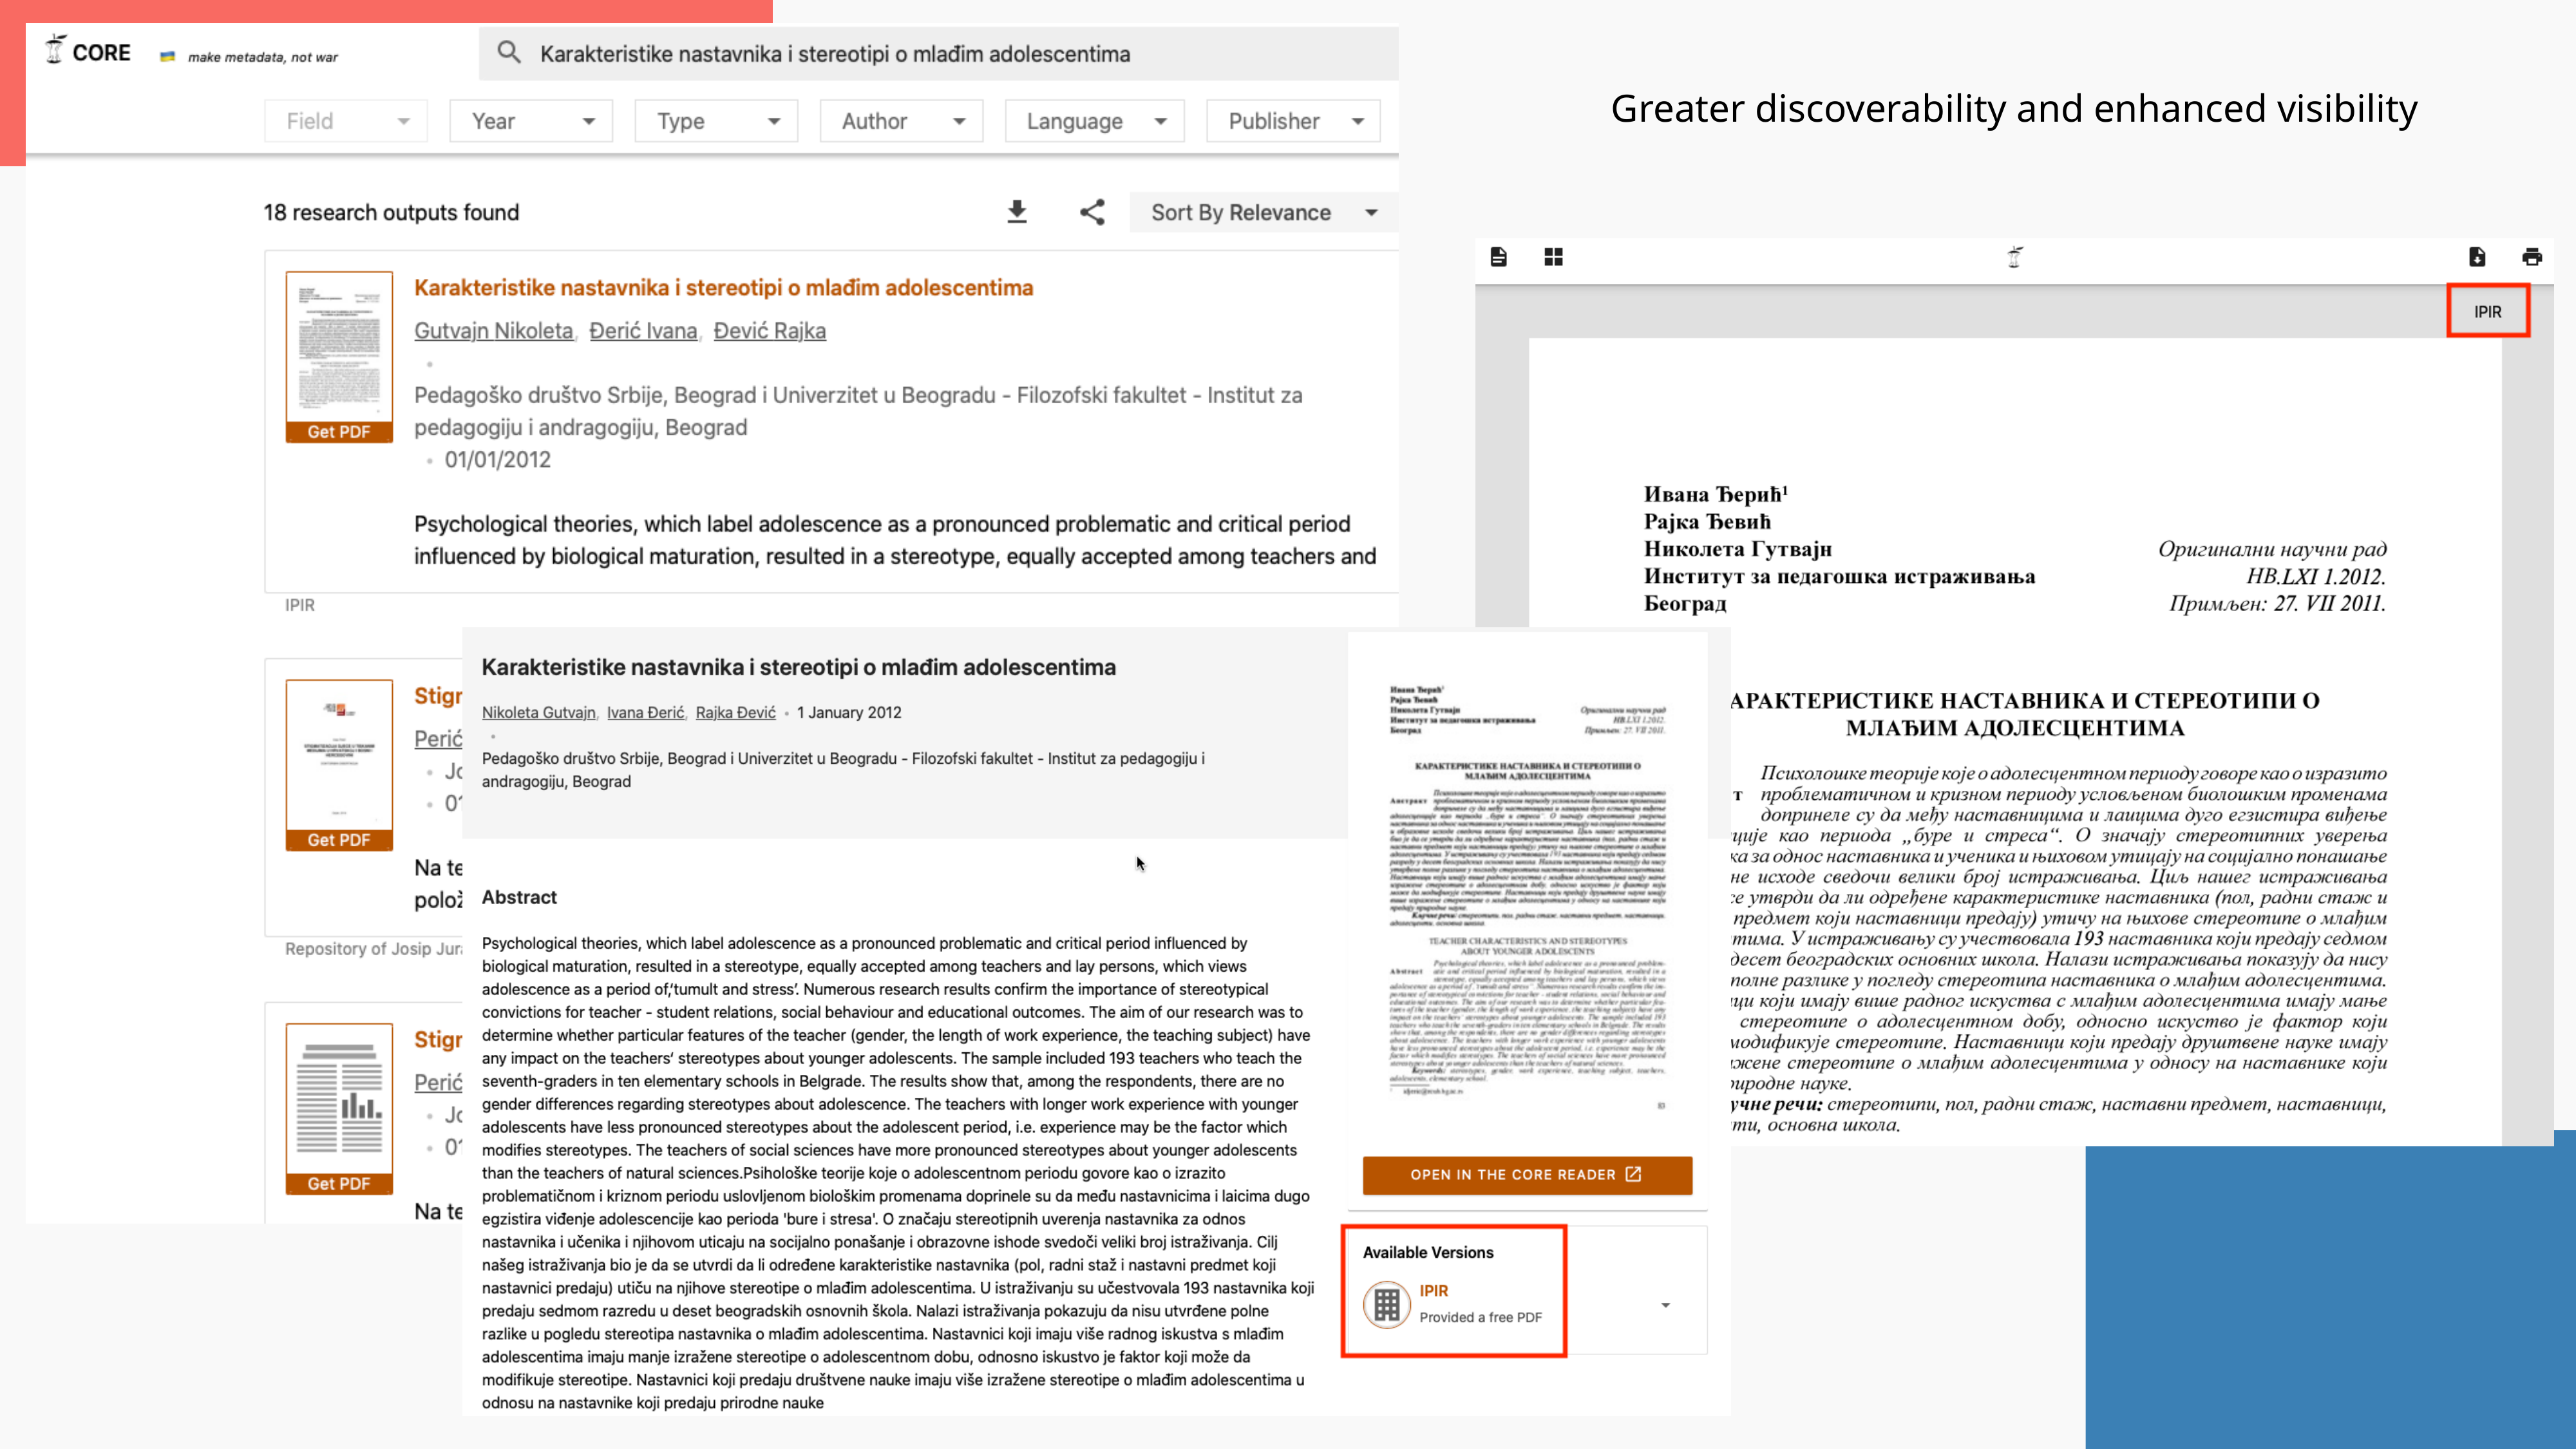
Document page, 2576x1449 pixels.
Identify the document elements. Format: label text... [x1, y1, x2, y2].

text_box Greater discoverability and enhanced visibility [1605, 79, 2424, 135]
text_box [2085, 1130, 2576, 1449]
picture [26, 23, 2554, 1417]
